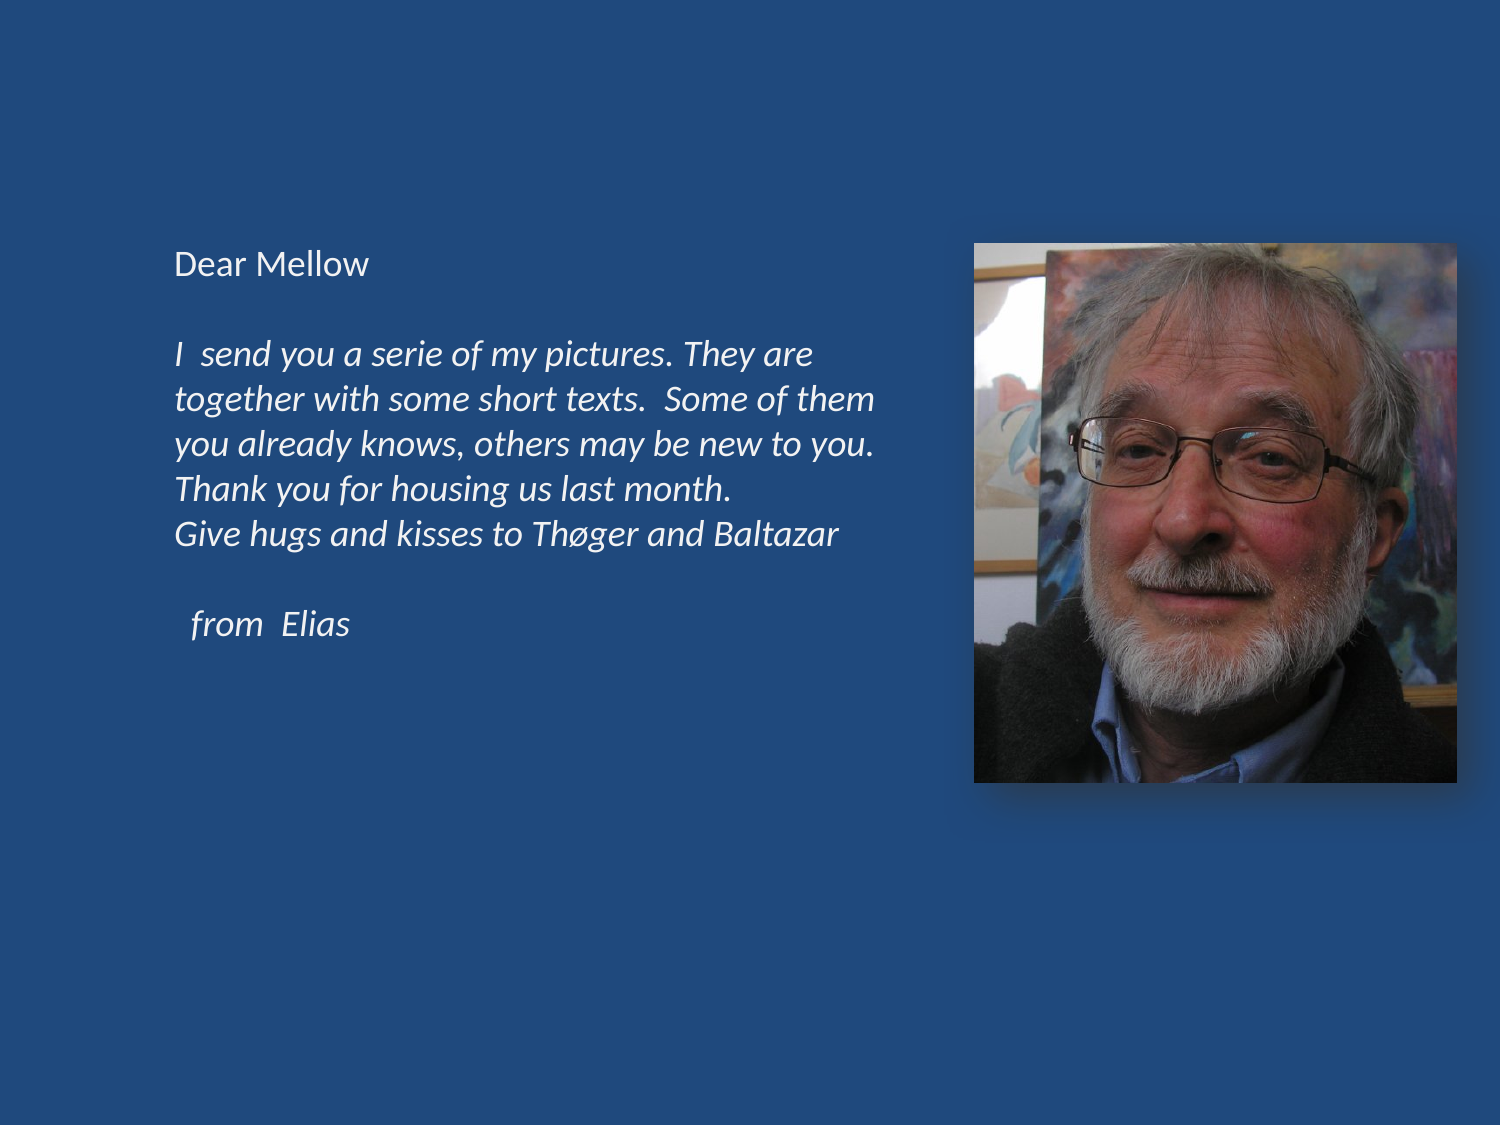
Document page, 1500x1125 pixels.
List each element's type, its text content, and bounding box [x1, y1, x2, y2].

picture [974, 243, 1457, 783]
text_box Dear Mellow I send you a serie of my pictures. They are together with some short texts. Some of them you already knows, others may be new to you. Thank you for housing us last month. Give hugs and kisses to Thøger and Baltazar from Elias [159, 231, 951, 697]
